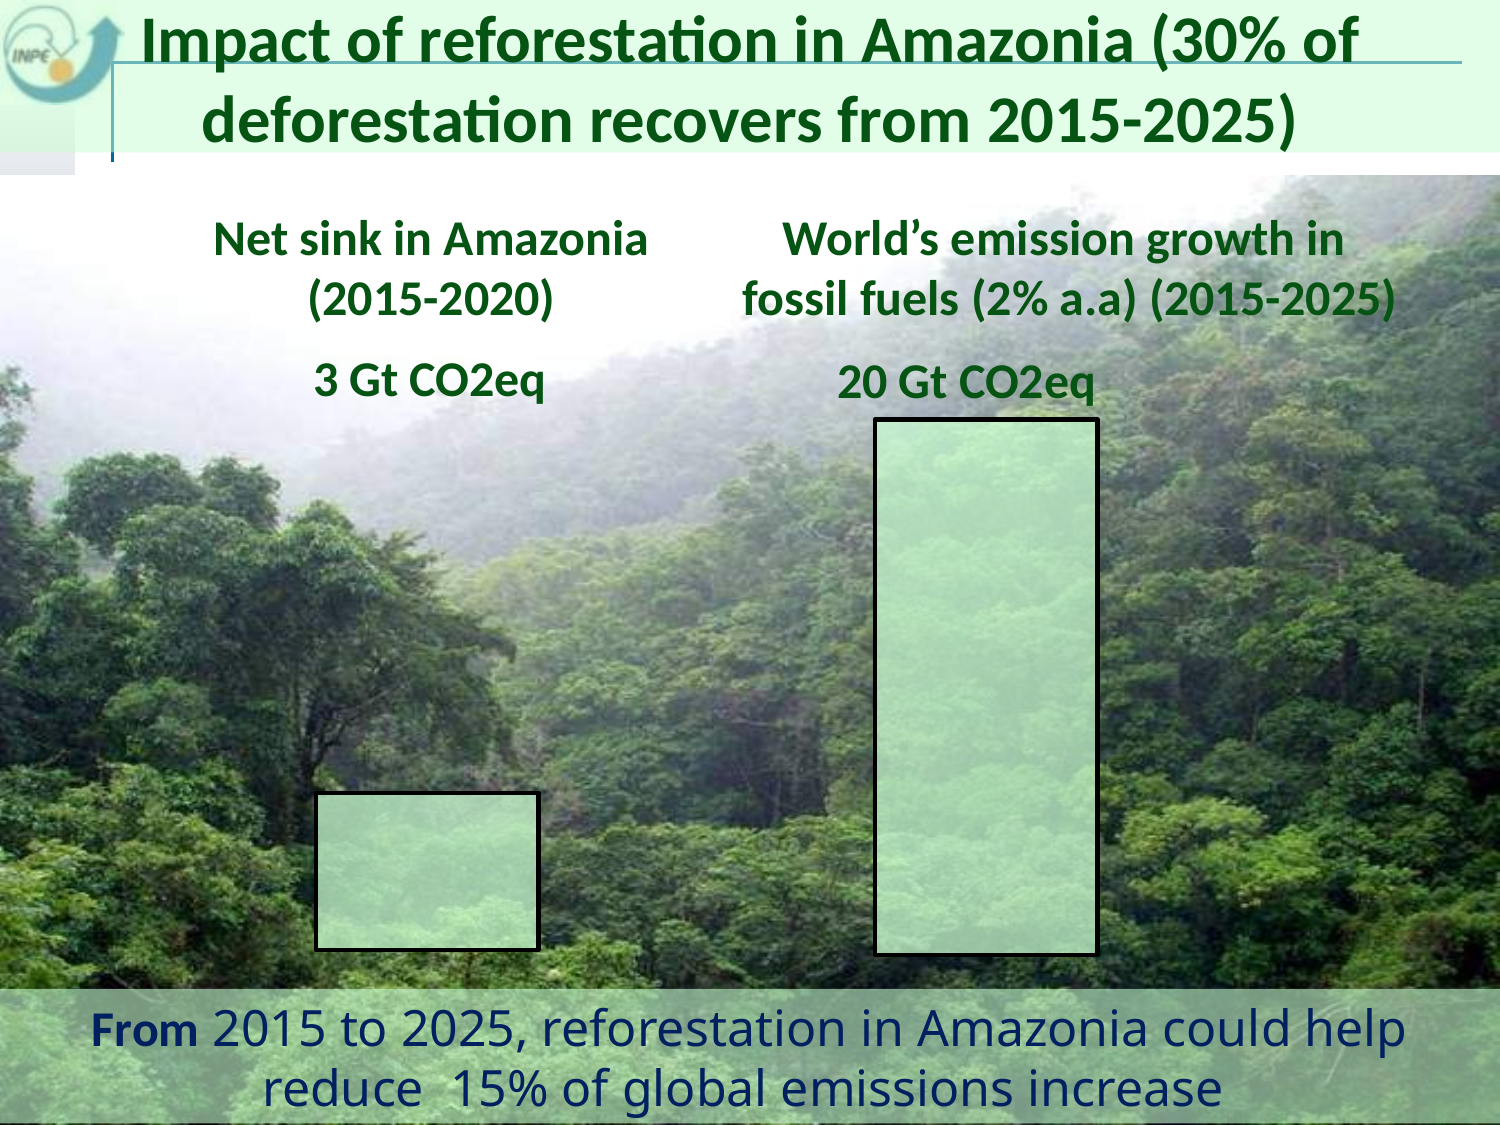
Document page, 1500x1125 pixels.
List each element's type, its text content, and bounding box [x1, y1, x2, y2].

title Impact of reforestation in Amazonia (30% of deforestation recovers from 2015-2025) [0, 0, 1500, 153]
picture [0, 175, 1500, 1125]
